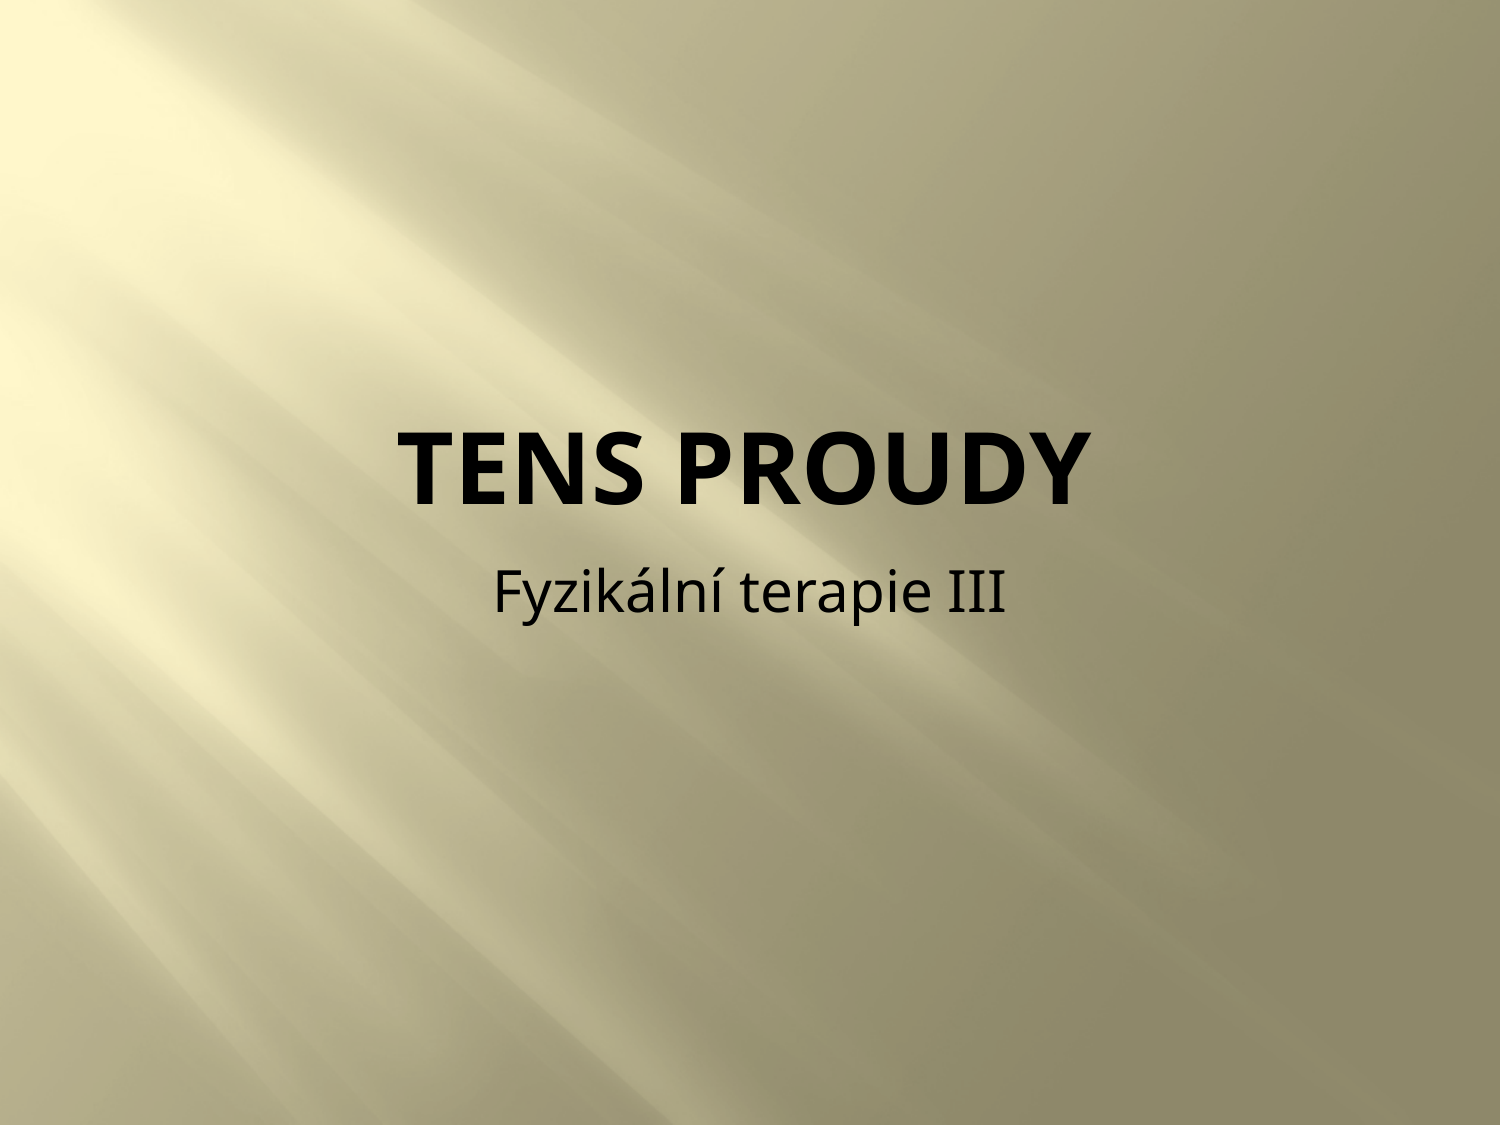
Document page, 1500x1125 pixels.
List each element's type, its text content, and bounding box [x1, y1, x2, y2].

title TENS proudy [69, 224, 1420, 525]
subtitle Fyzikální terapie III [225, 546, 1275, 834]
